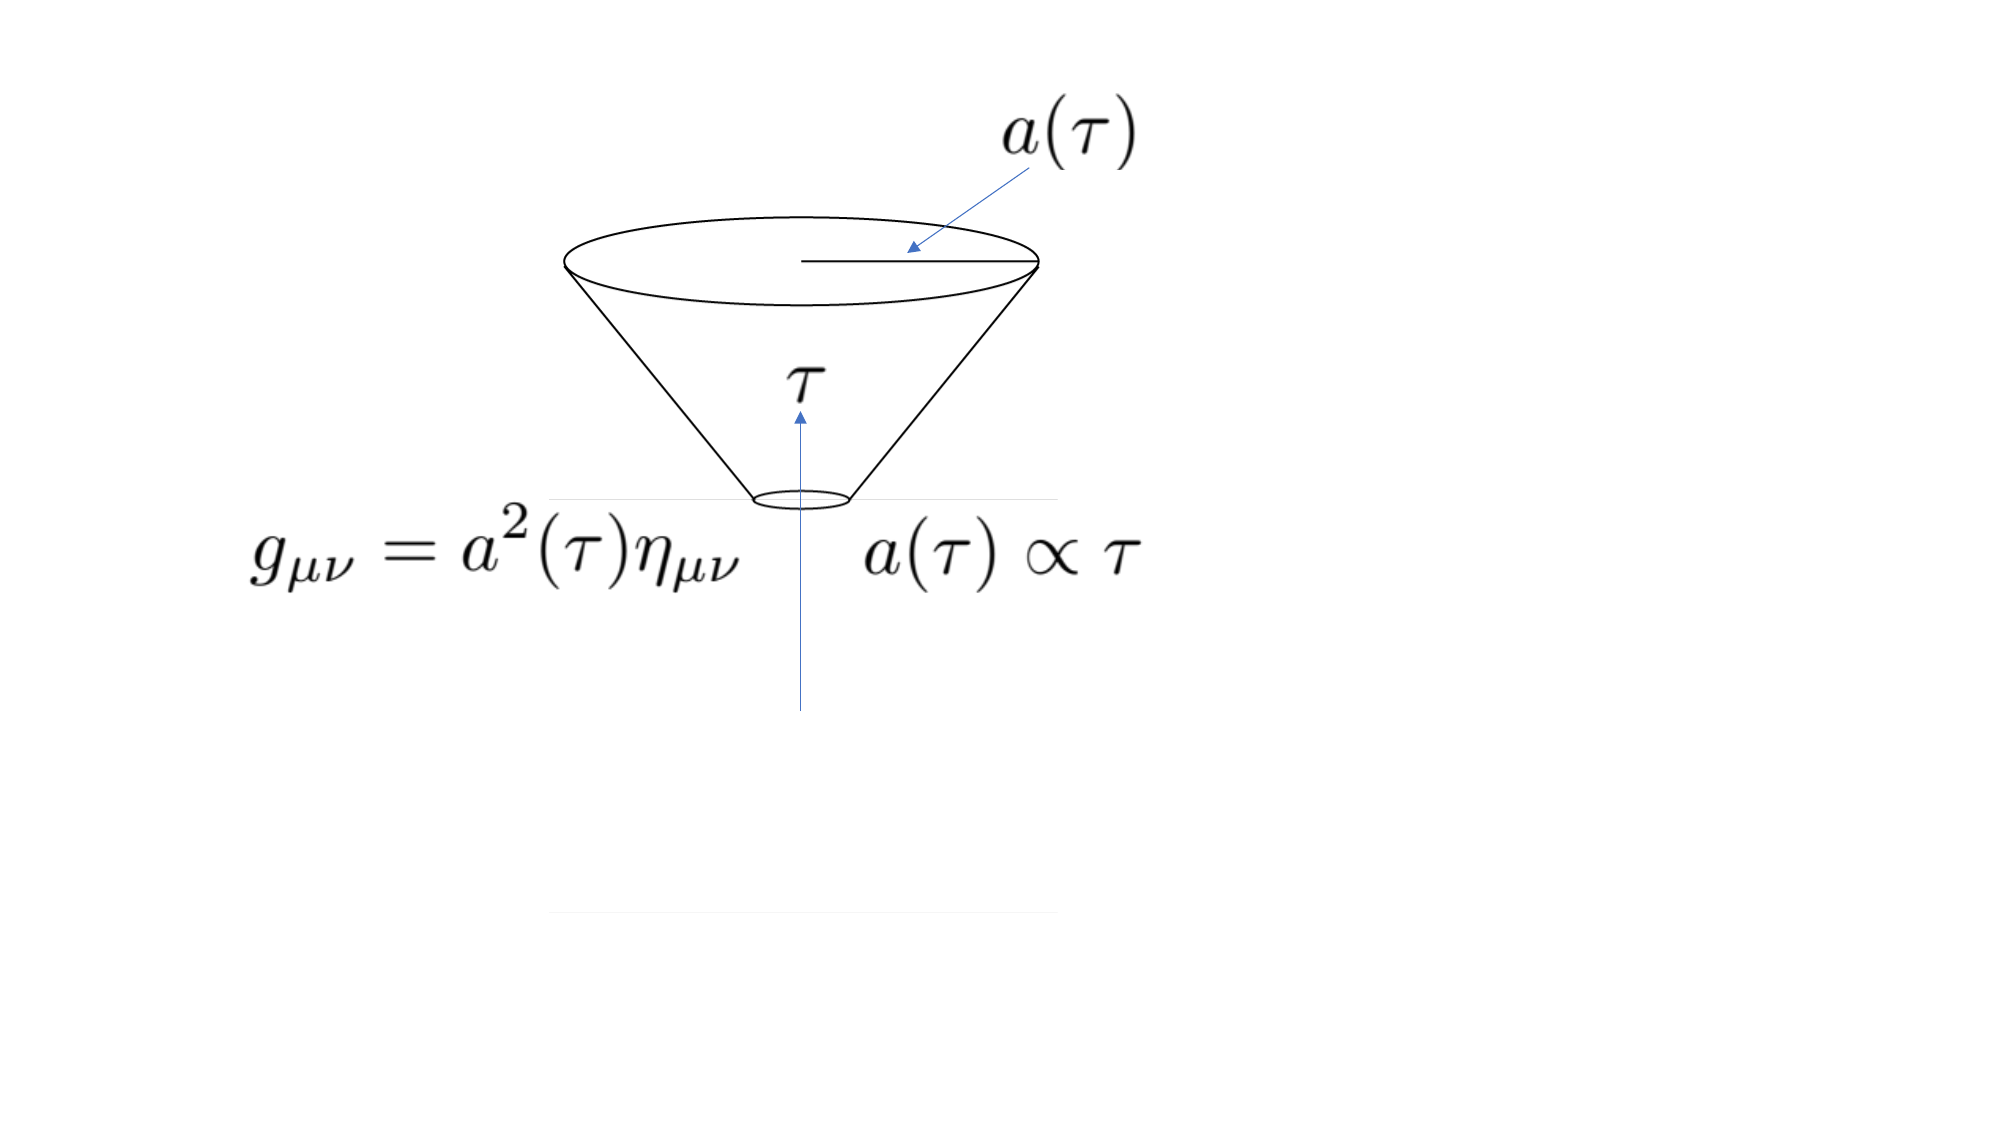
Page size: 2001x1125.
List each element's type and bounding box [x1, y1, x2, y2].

text_box [907, 167, 1030, 253]
picture [246, 187, 1470, 937]
picture [997, 92, 1188, 170]
